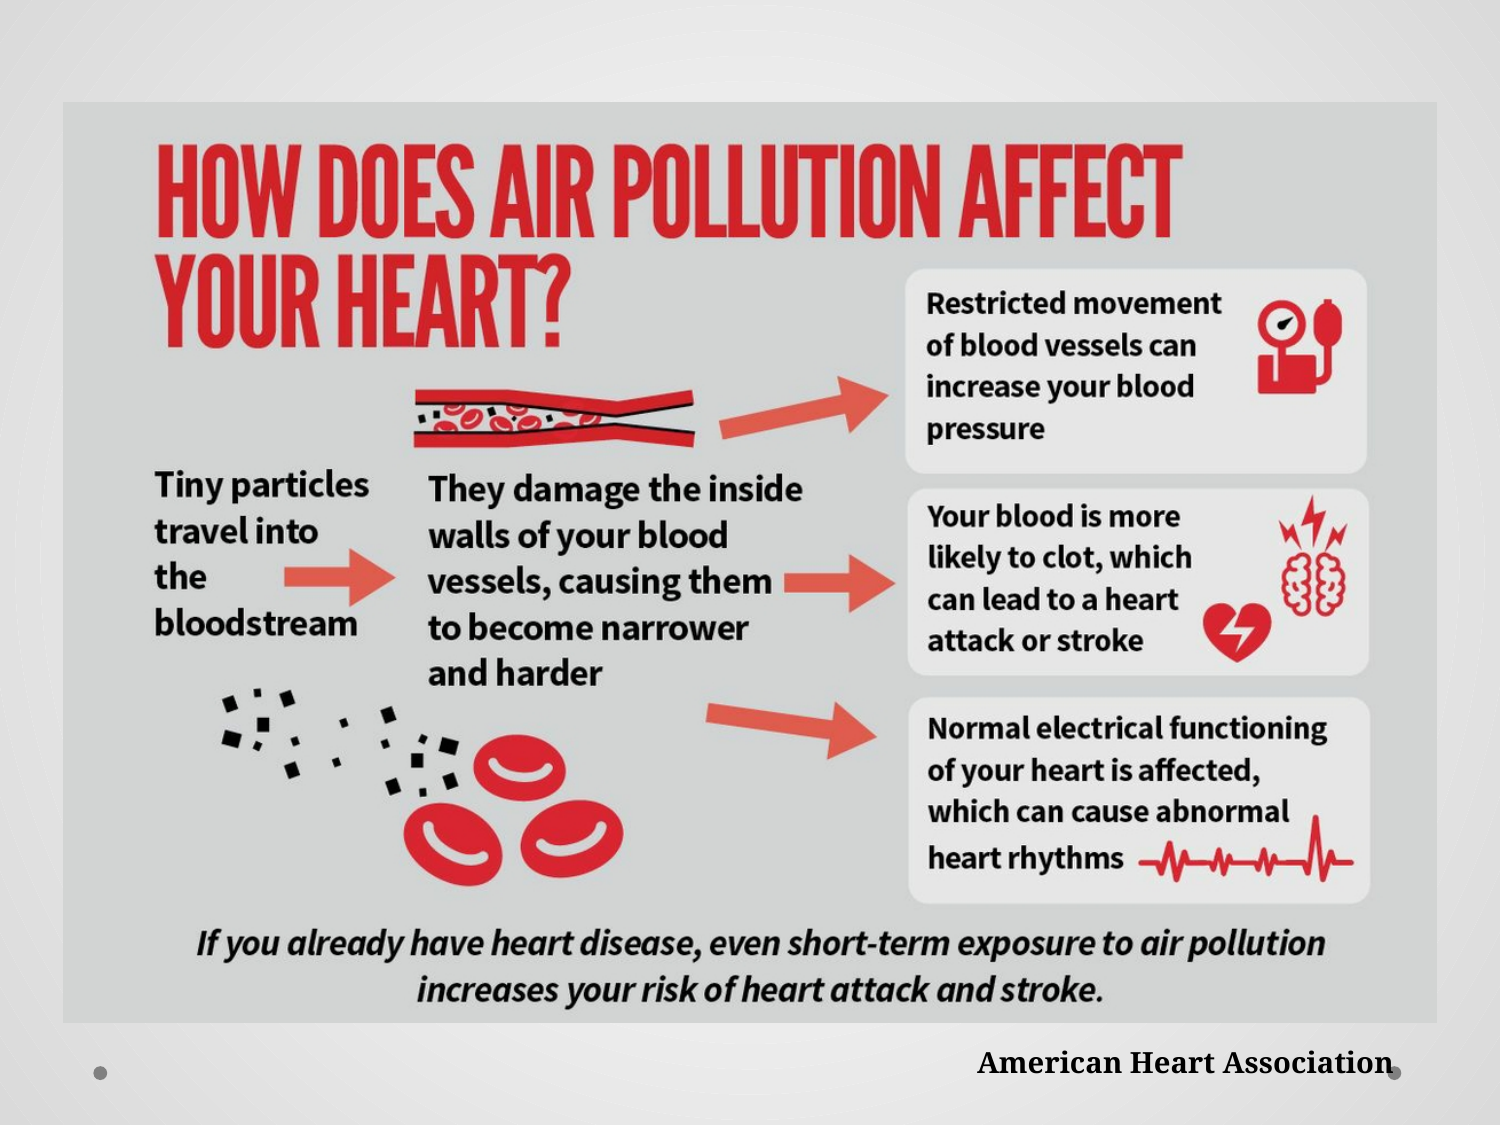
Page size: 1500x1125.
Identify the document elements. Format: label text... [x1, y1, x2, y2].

text_box American Heart Association [962, 1037, 1500, 1088]
picture [62, 102, 1438, 1023]
